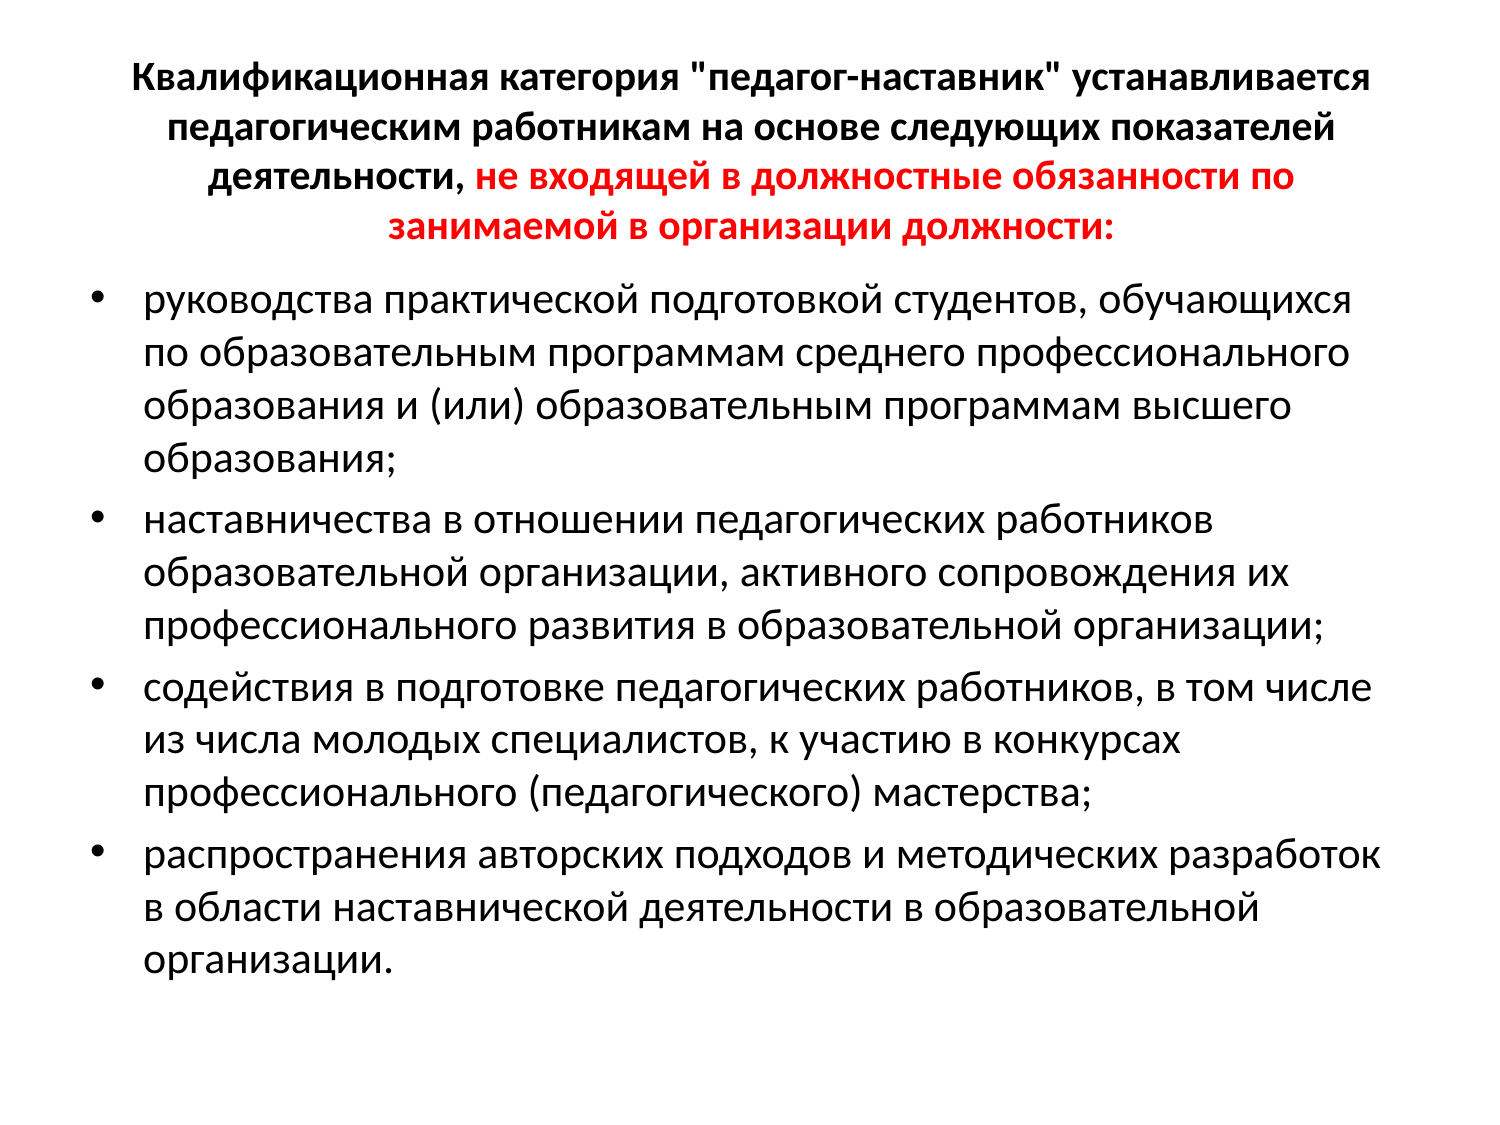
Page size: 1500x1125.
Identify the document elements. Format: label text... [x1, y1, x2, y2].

list руководства практической подготовкой студентов, обучающихся по образовательным программам среднего профессионального образования и (или) образовательным программам высшего образования; наставничества в отношении педагогических работников образовательной организации, активного сопровождения их профессионального развития в образовательной организации; содействия в подготовке педагогических работников, в том числе из числа молодых специалистов, к участию в конкурсах профессионального (педагогического) мастерства; распространения авторских подходов и методических разработок в области наставнической деятельности в образовательной организации. [75, 262, 1425, 1005]
title Квалификационная категория "педагог-наставник" устанавливается педагогическим работникам на основе следующих показателей деятельности, не входящей в должностные обязанности по занимаемой в организации должности: [76, 54, 1427, 243]
